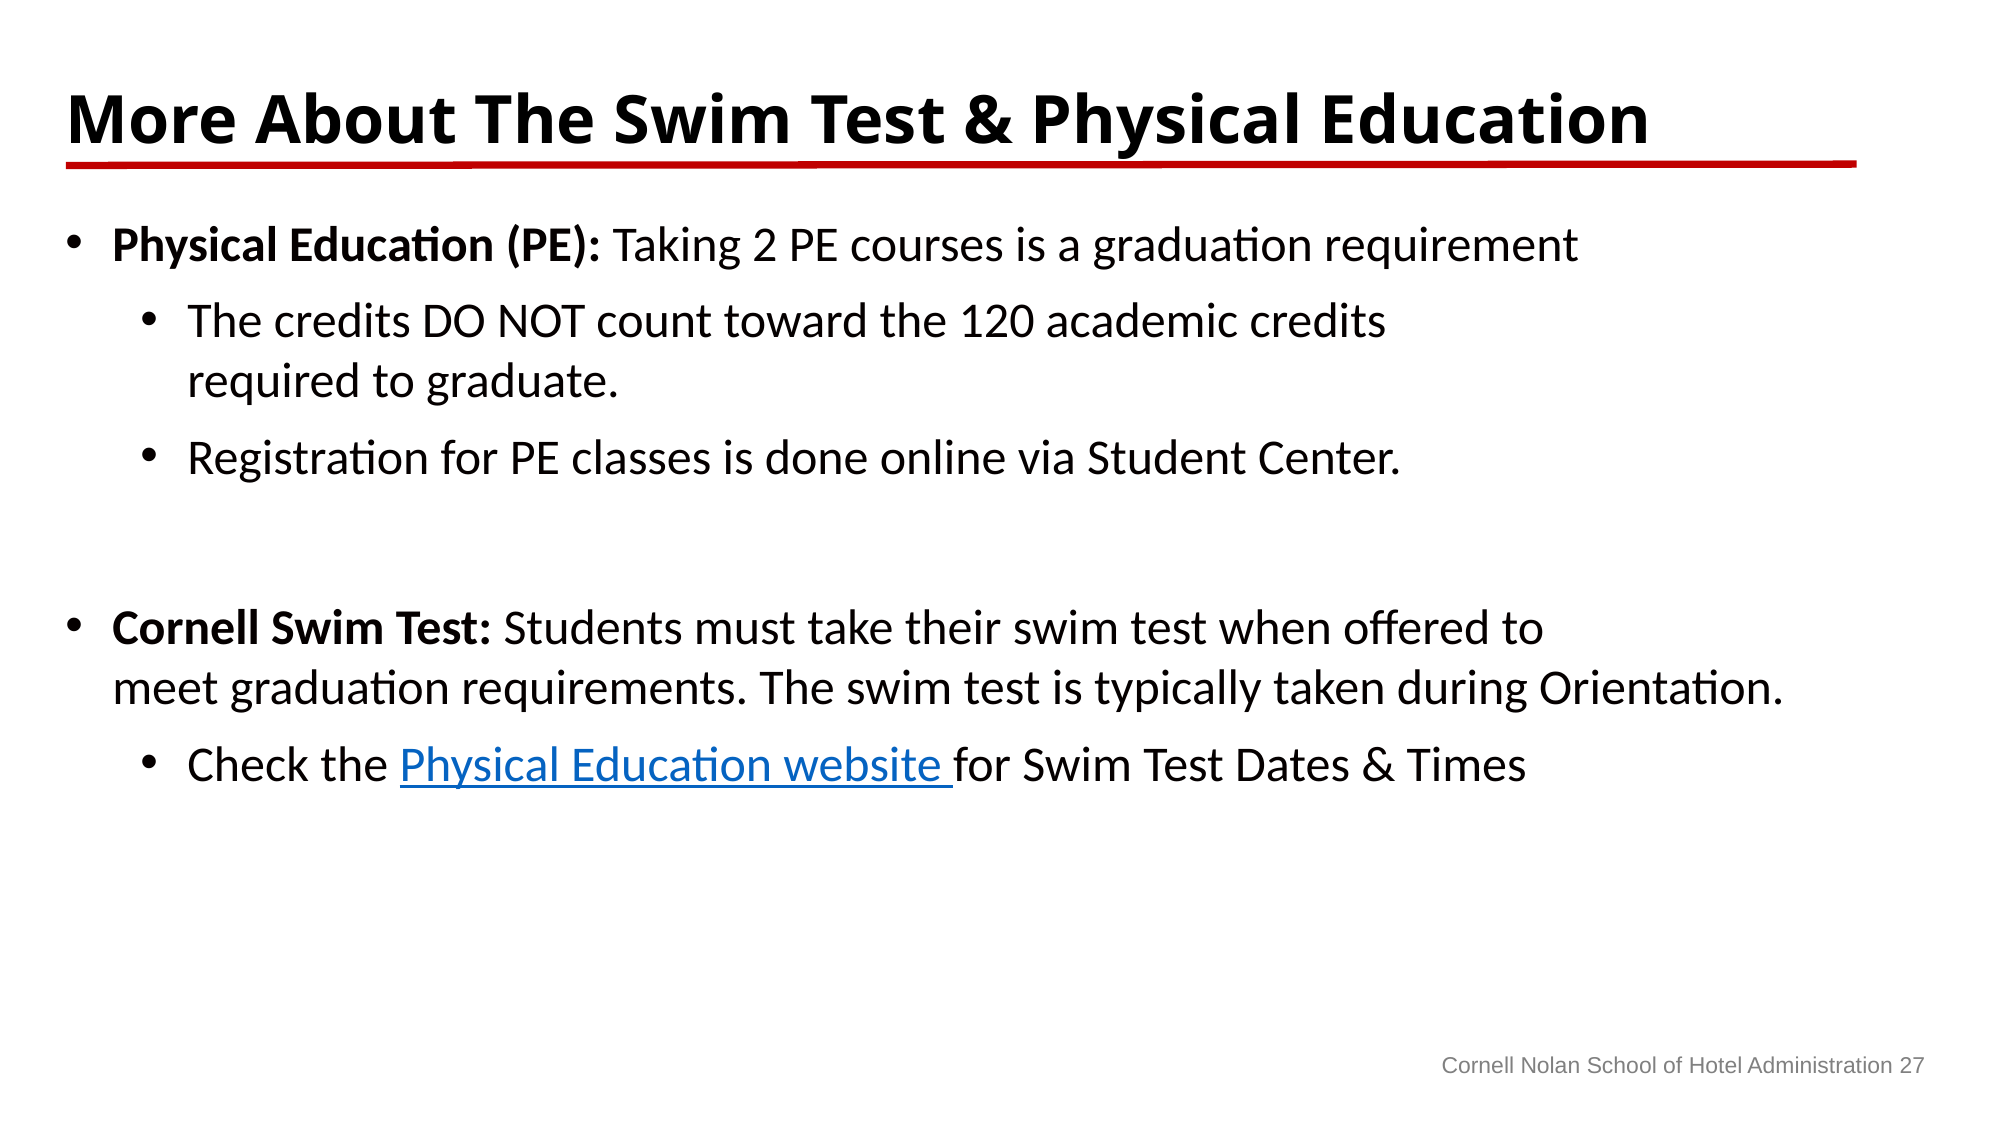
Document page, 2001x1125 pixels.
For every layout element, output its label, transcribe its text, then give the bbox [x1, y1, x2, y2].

text_box Physical Education (PE): Taking 2 PE courses is a graduation requirement The credits DO NOT count toward the 120 academic credits required to graduate. Registration for PE classes is done online via Student Center. Cornell Swim Test: Students must take their swim test when offered to meet graduation requirements. The swim test is typically taken during Orientation. Check the Physical Education website for Swim Test Dates & Times [50, 203, 1831, 1078]
text_box More About The Swim Test & Physical Education [50, 69, 1935, 165]
text_box Cornell Nolan School of Hotel Administration 27 [662, 1042, 1941, 1103]
